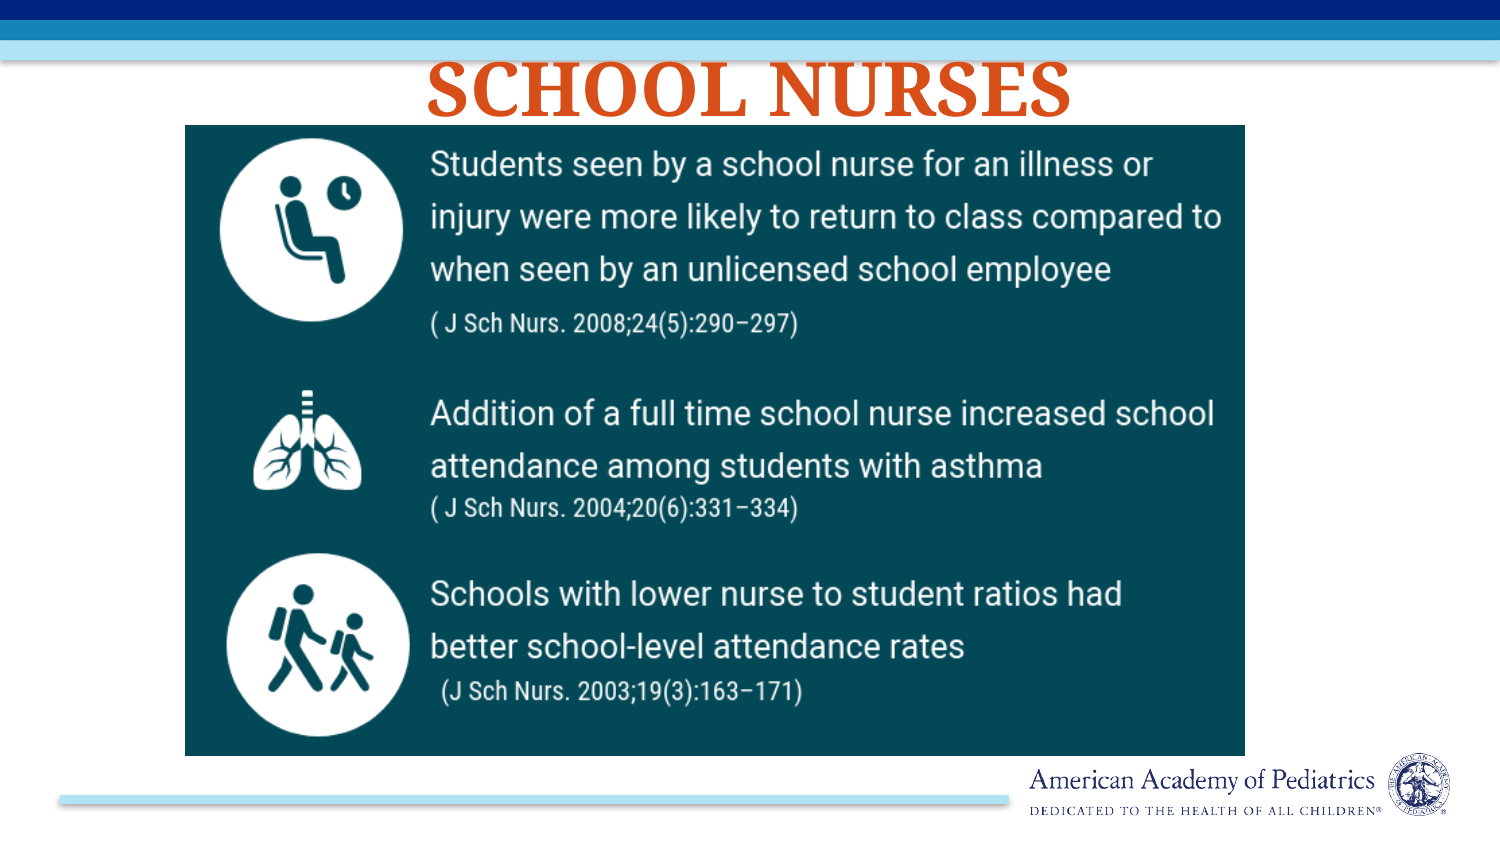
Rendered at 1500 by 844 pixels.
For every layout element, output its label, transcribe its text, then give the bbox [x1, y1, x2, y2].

title School Nurses [75, 33, 1425, 140]
picture [184, 124, 1450, 816]
